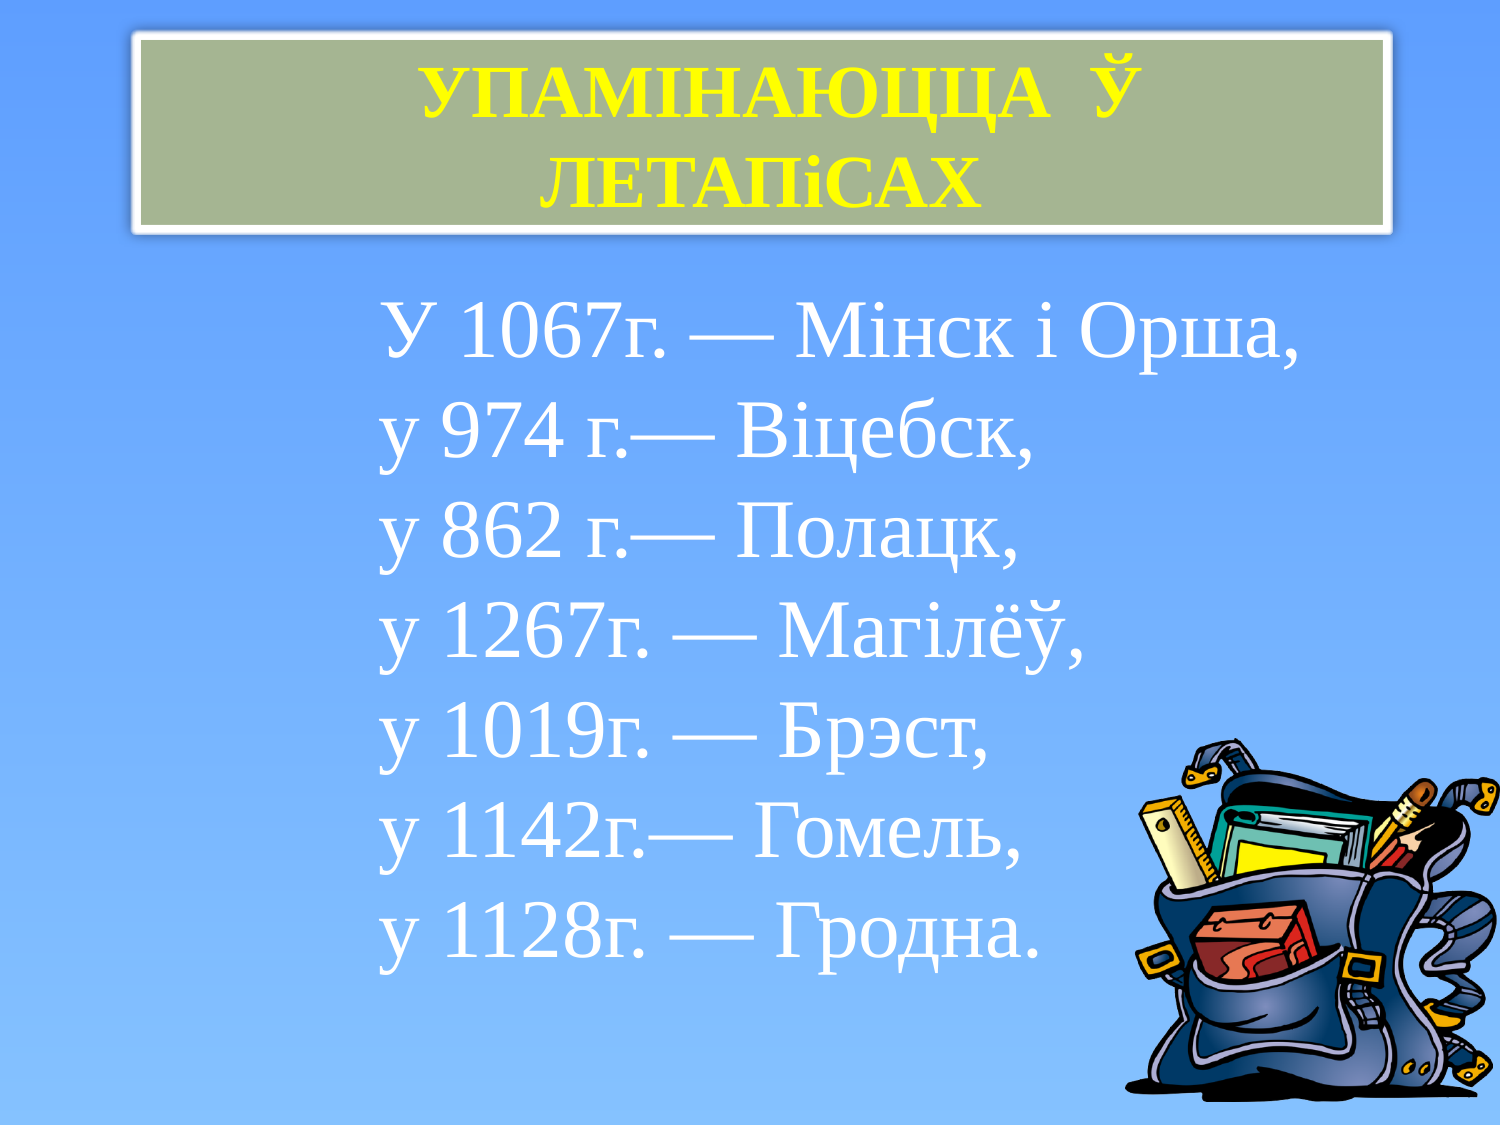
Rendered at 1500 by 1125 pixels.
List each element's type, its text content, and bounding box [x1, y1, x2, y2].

picture [1125, 738, 1500, 1102]
text_box У 1067г. — Мінск і Орша, у 974 г.— Віцебск, у 862 г.— Полацк, у 1267г. — Магілёў, у 1019г. — Брэст, у 1142г.— Гомель, у 1128г. — Гродна. [363, 267, 1407, 982]
text_box УПАМІНАЮЦЦА Ў ЛЕТАПіСАХ [135, 34, 1390, 232]
